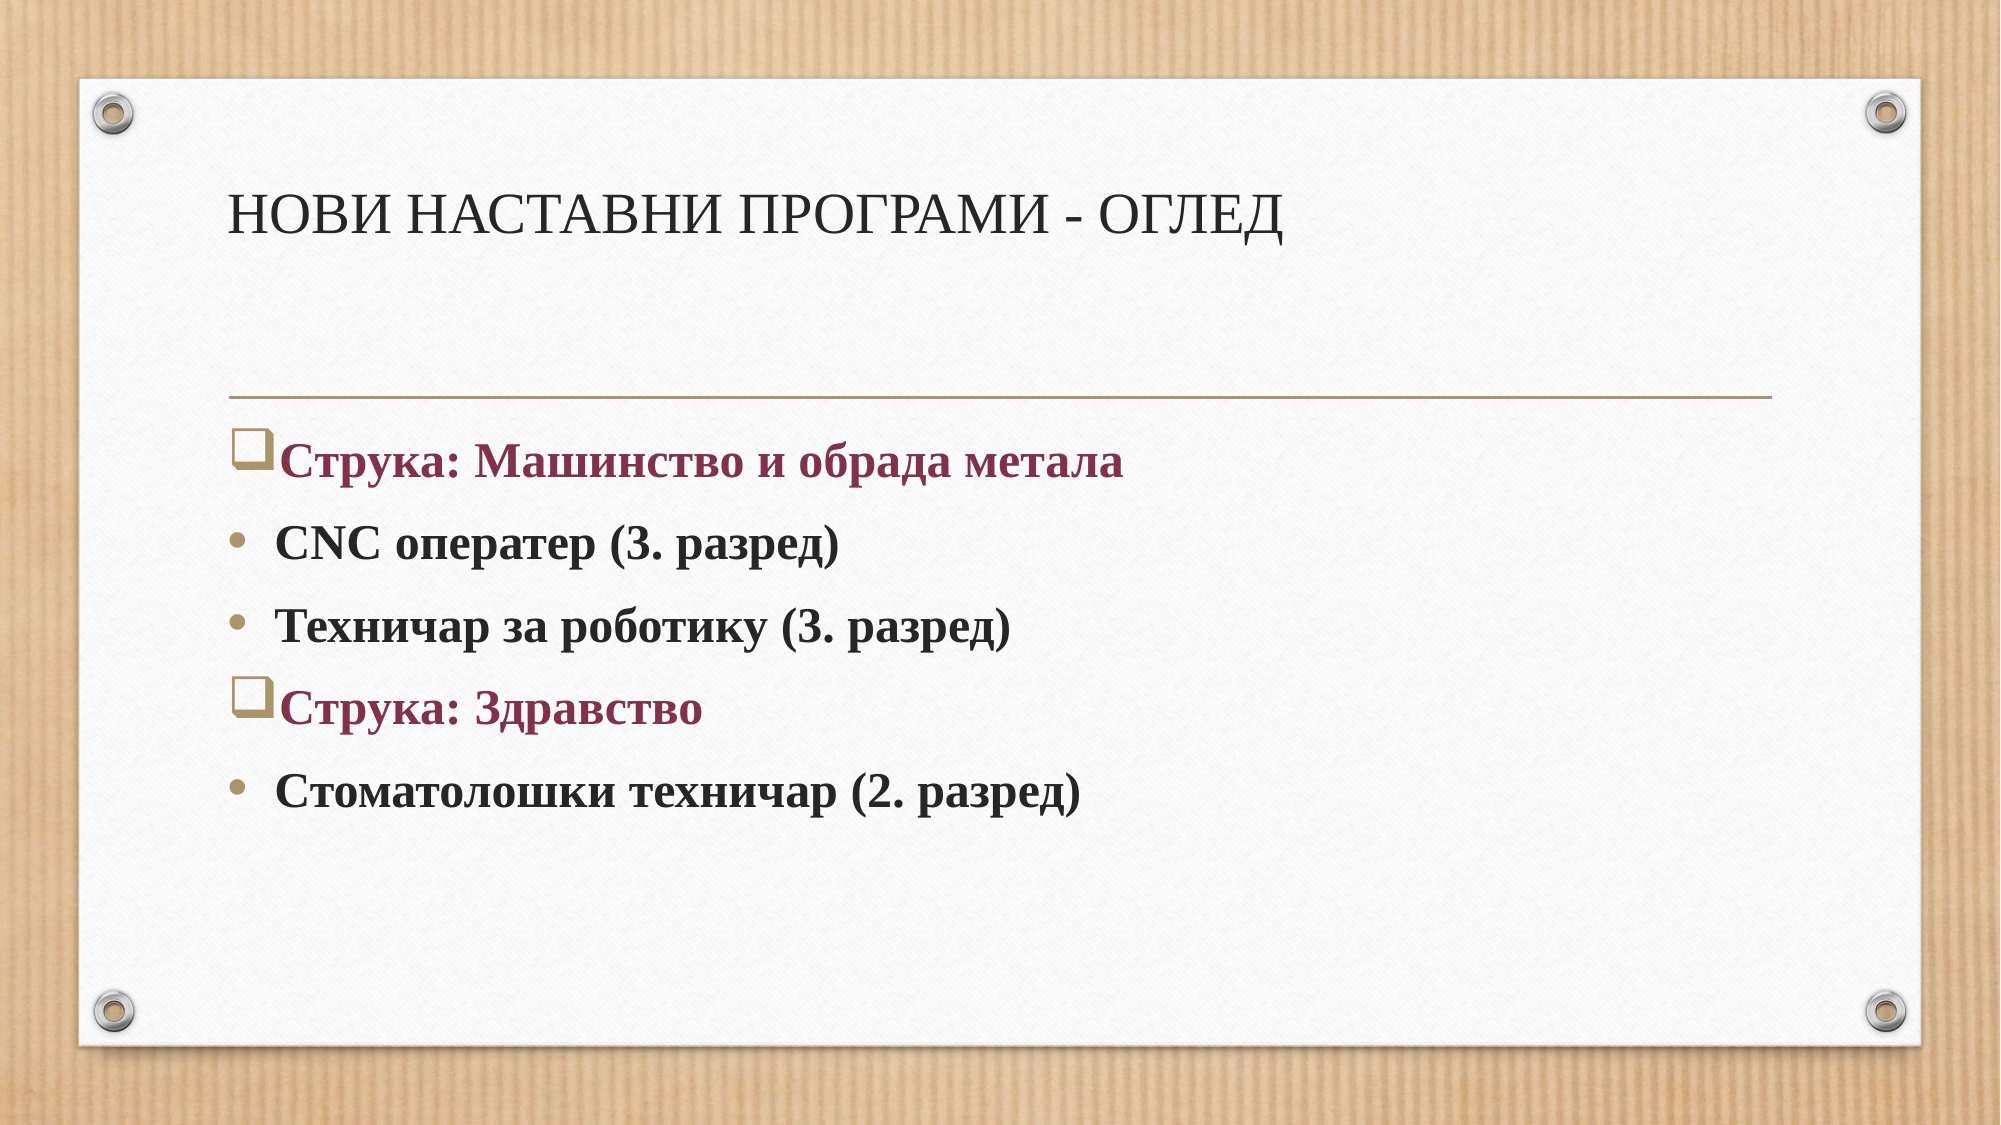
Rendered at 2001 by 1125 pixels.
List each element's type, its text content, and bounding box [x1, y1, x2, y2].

list Струка: Машинство и обрада метала CNC оператер (3. разред) Техничар за роботику (3. разред) Струка: Здравство Стоматолошки техничар (2. разред) [212, 419, 1788, 964]
title НОВИ НАСТАВНИ ПРОГРАМИ - ОГЛЕД [212, 161, 1788, 261]
picture [0, 0, 2001, 1125]
